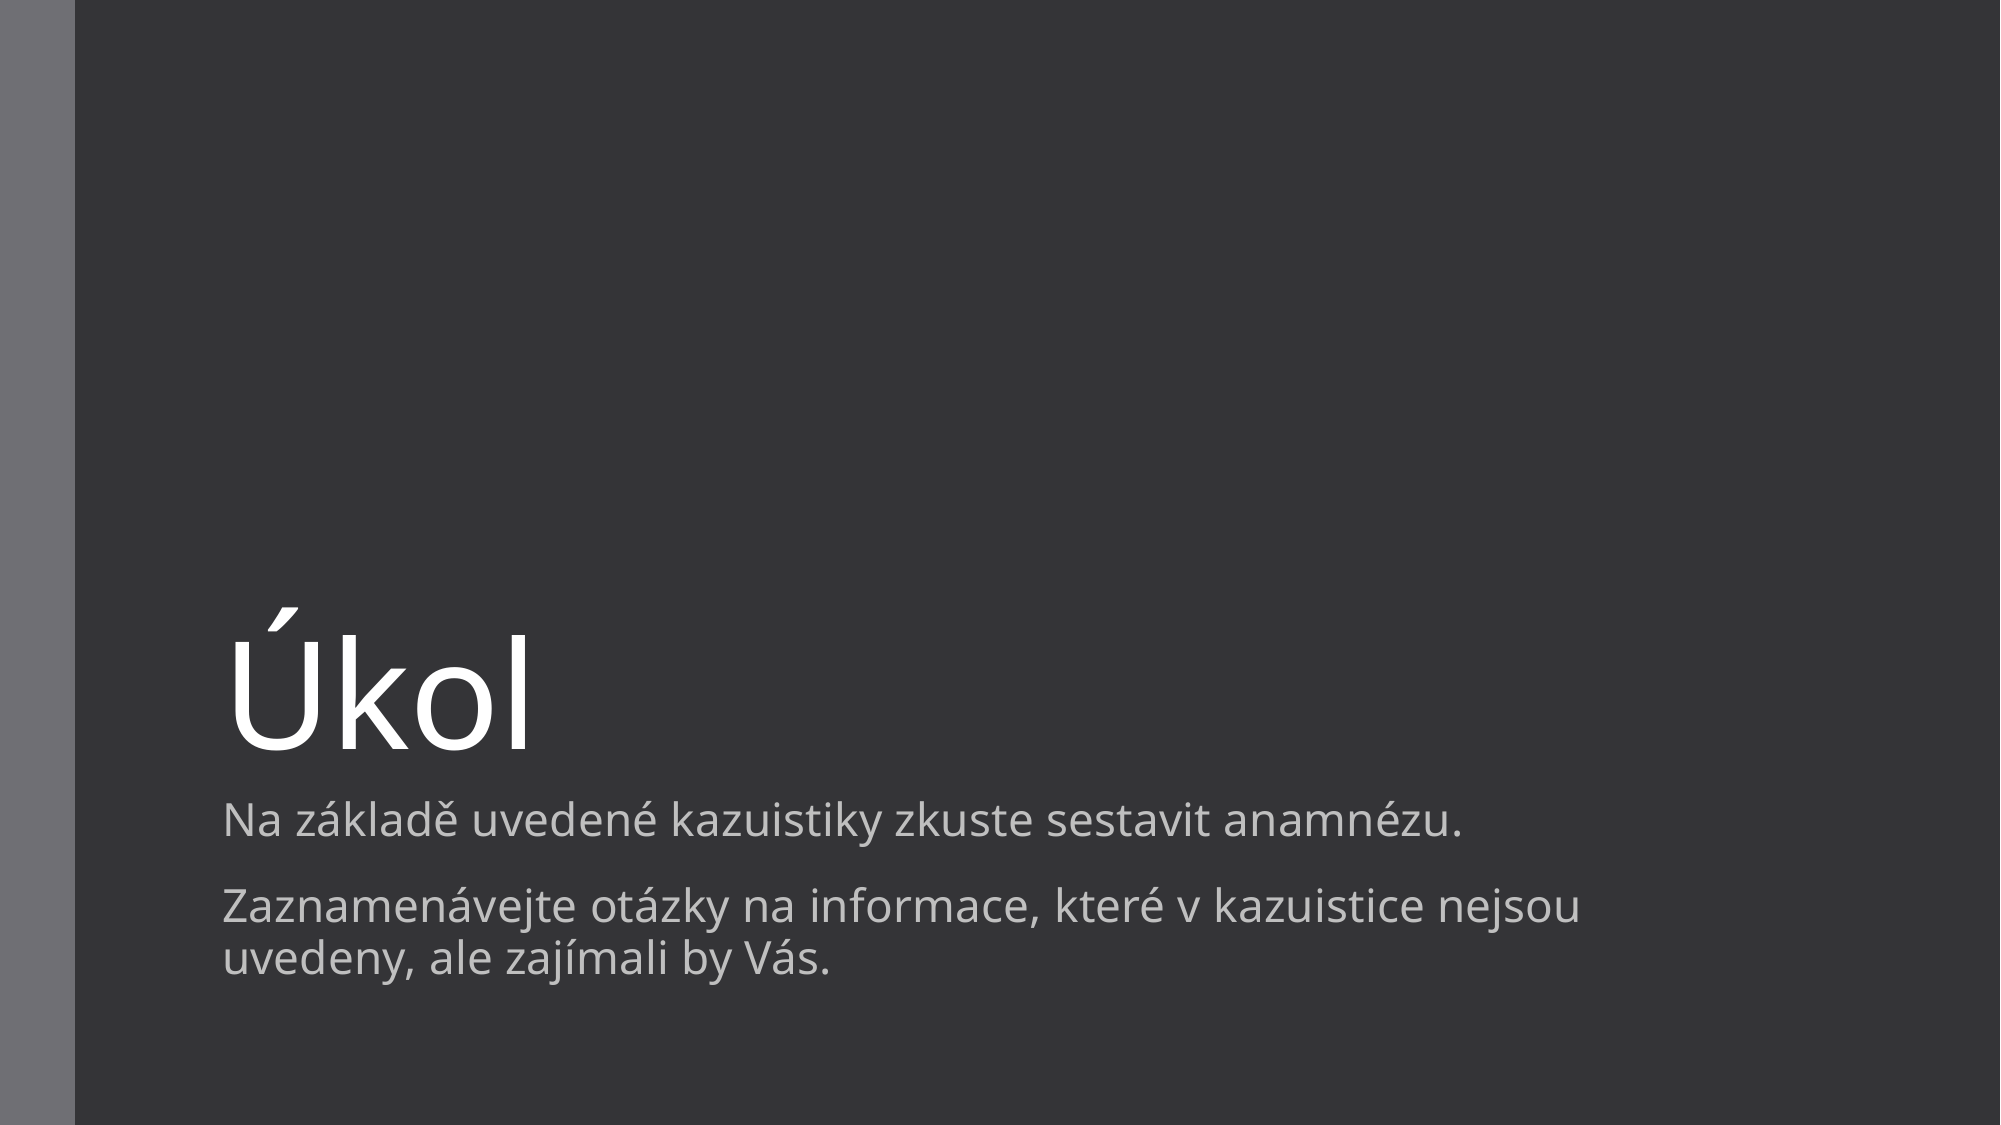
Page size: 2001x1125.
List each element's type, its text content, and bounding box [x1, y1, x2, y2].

title Úkol [206, 124, 1752, 787]
subtitle Na základě uvedené kazuistiky zkuste sestavit anamnézu. Zaznamenávejte otázky na informace, které v kazuistice nejsou uvedeny, ale zajímali by Vás. [206, 787, 1752, 1065]
